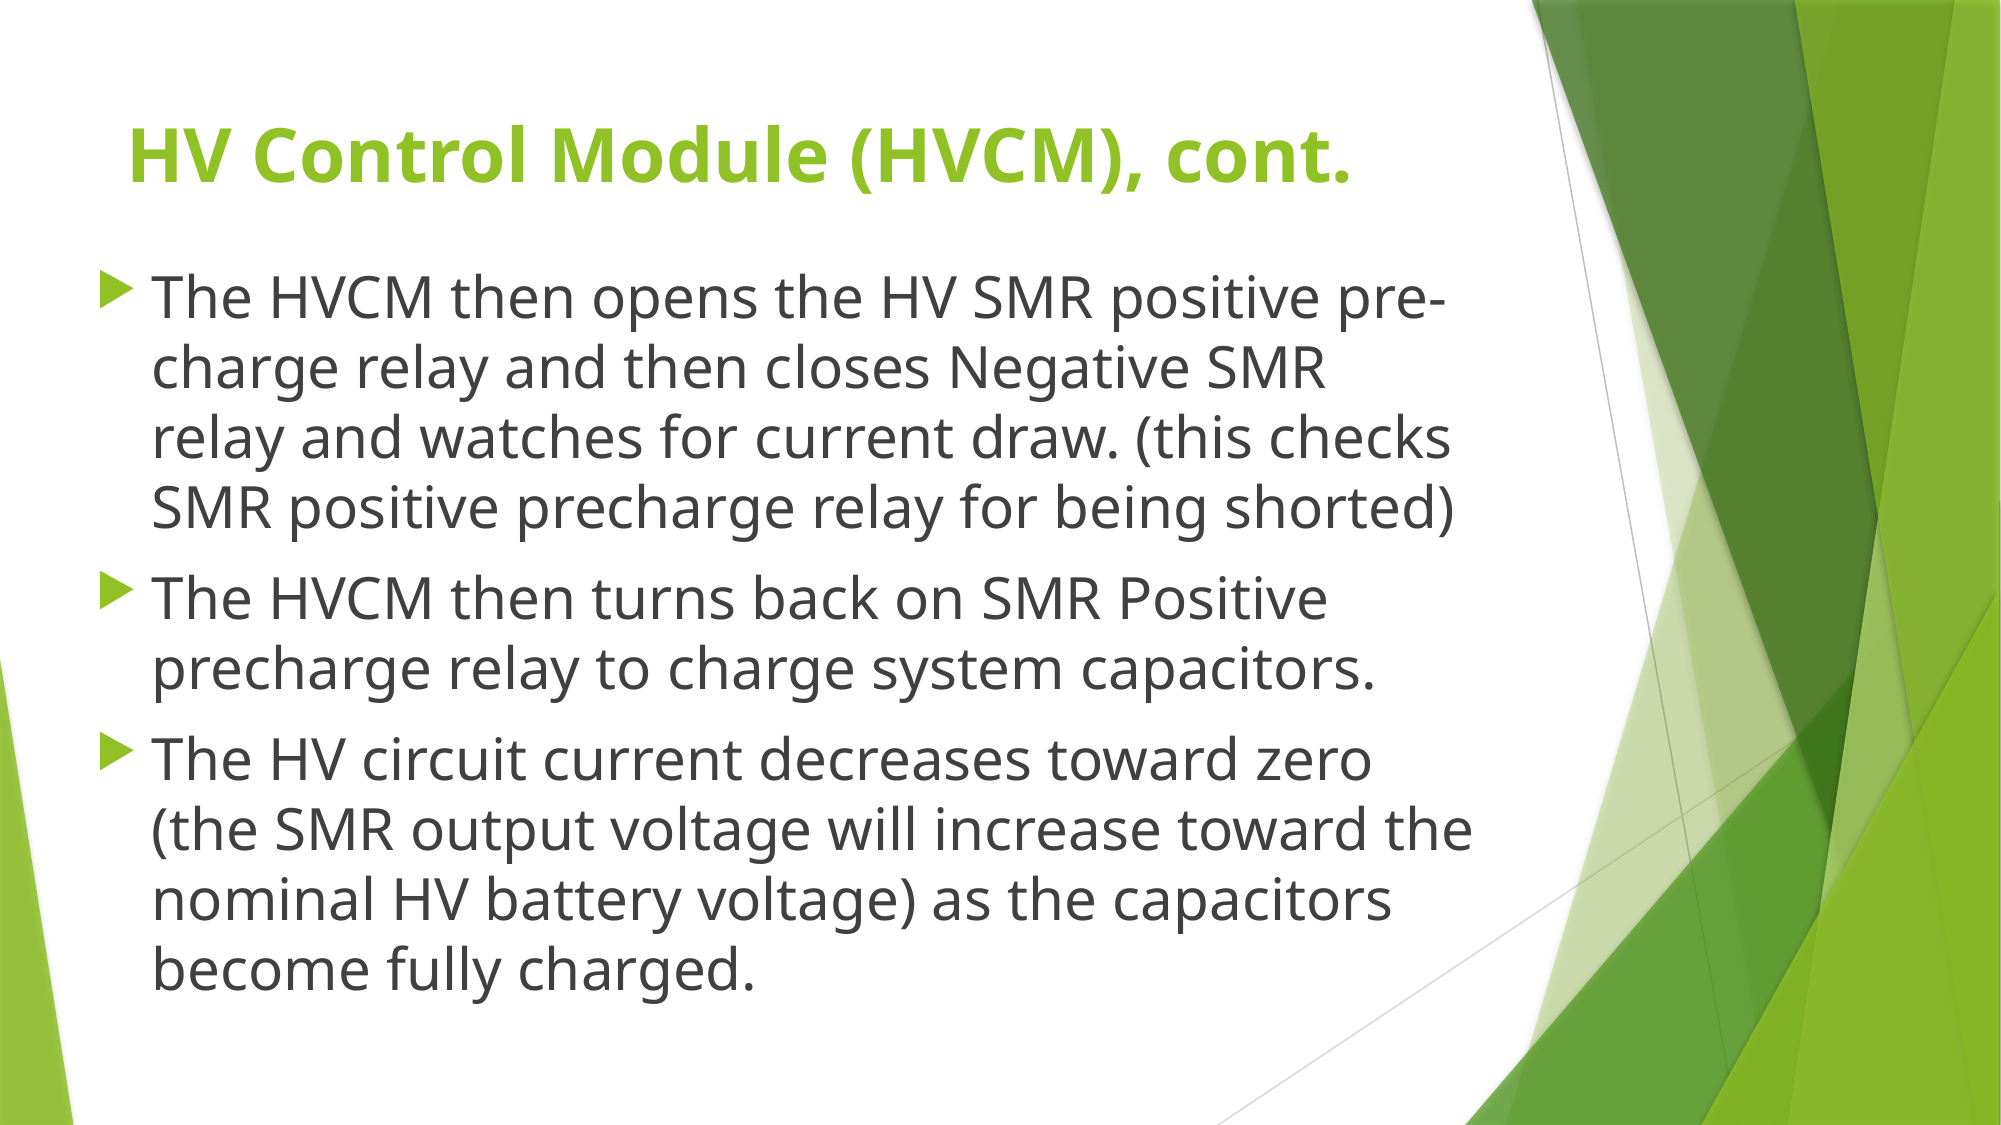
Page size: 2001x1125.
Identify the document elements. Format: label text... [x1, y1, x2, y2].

list The HVCM then opens the HV SMR positive pre-charge relay and then closes Negative SMR relay and watches for current draw. (this checks SMR positive precharge relay for being shorted) The HVCM then turns back on SMR Positive precharge relay to charge system capacitors. The HV circuit current decreases toward zero (the SMR output voltage will increase toward the nominal HV battery voltage) as the capacitors become fully charged. [80, 253, 1491, 1039]
title HV Control Module (HVCM), cont. [111, 99, 1522, 209]
